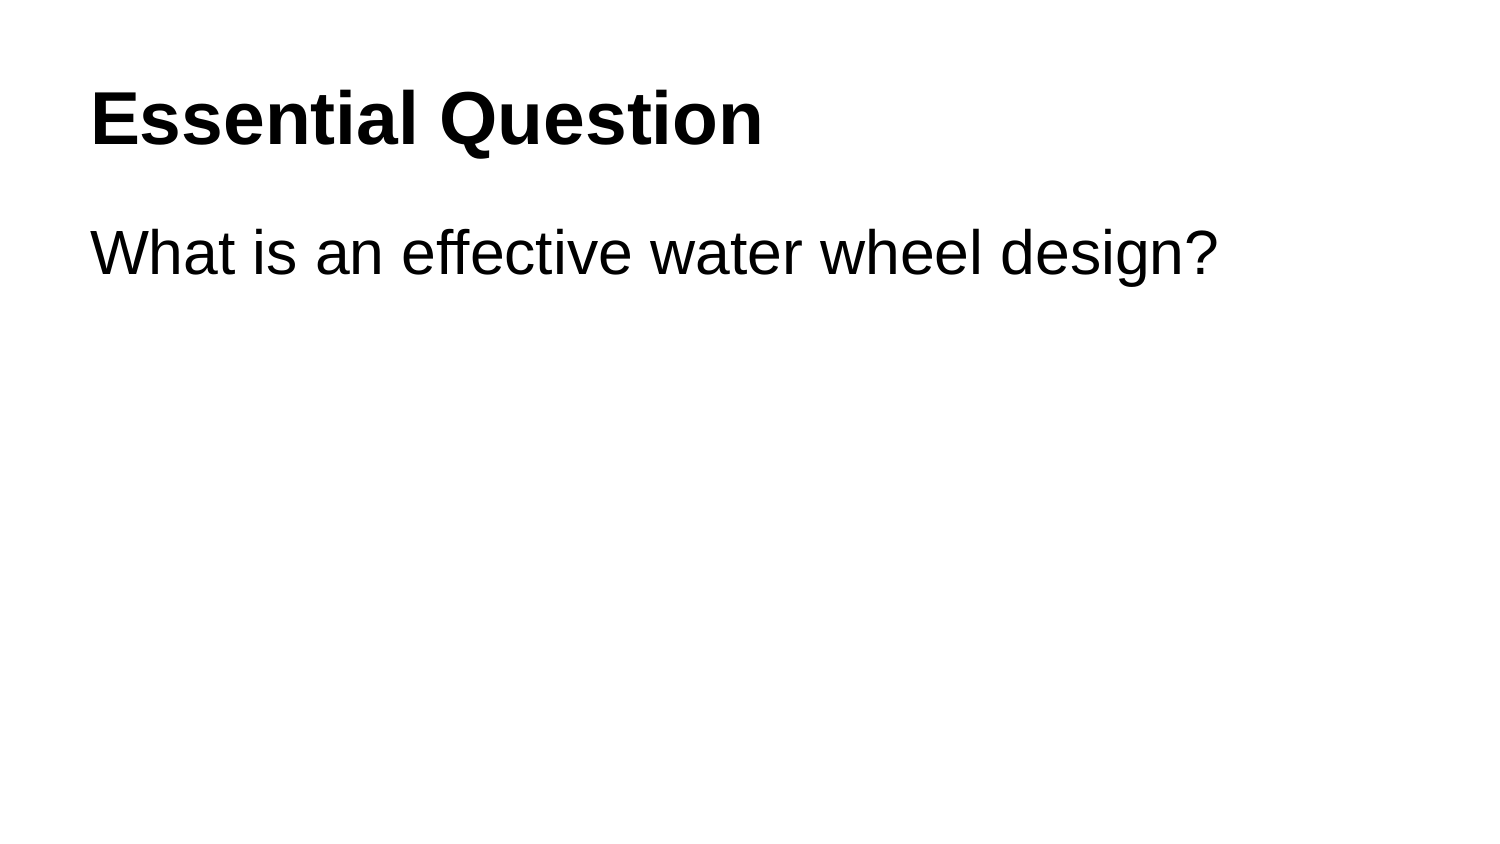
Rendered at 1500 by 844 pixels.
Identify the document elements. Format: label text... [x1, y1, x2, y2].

list What is an effective water wheel design? [75, 196, 1425, 808]
title Essential Question [75, 33, 1425, 175]
